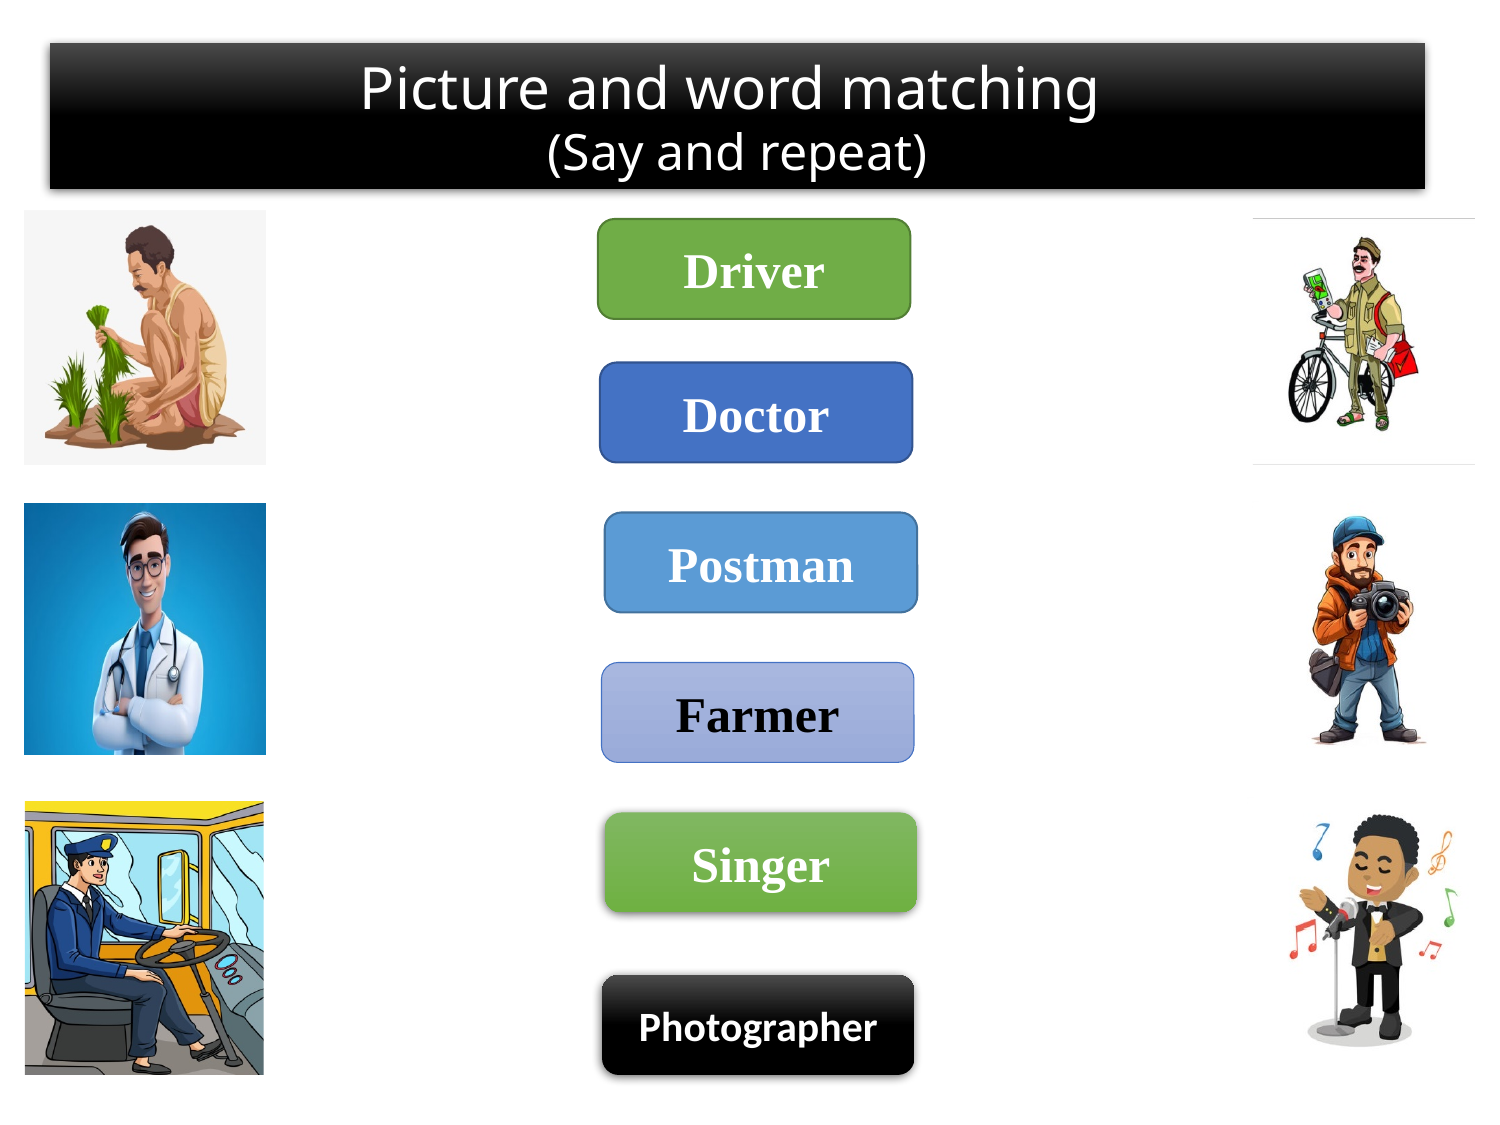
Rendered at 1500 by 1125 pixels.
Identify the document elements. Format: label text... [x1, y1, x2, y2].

text_box Doctor [598, 361, 914, 464]
picture [1246, 797, 1475, 1063]
text_box Postman [603, 511, 919, 614]
text_box Farmer [600, 661, 915, 763]
picture [1252, 501, 1475, 755]
picture [24, 210, 266, 465]
text_box Driver [596, 217, 912, 320]
text_box Picture and word matching (Say and repeat) [50, 43, 1425, 189]
picture [24, 801, 264, 1075]
text_box Photographer [602, 975, 915, 1075]
picture [1252, 218, 1475, 465]
text_box Singer [604, 812, 918, 913]
picture [24, 503, 266, 755]
